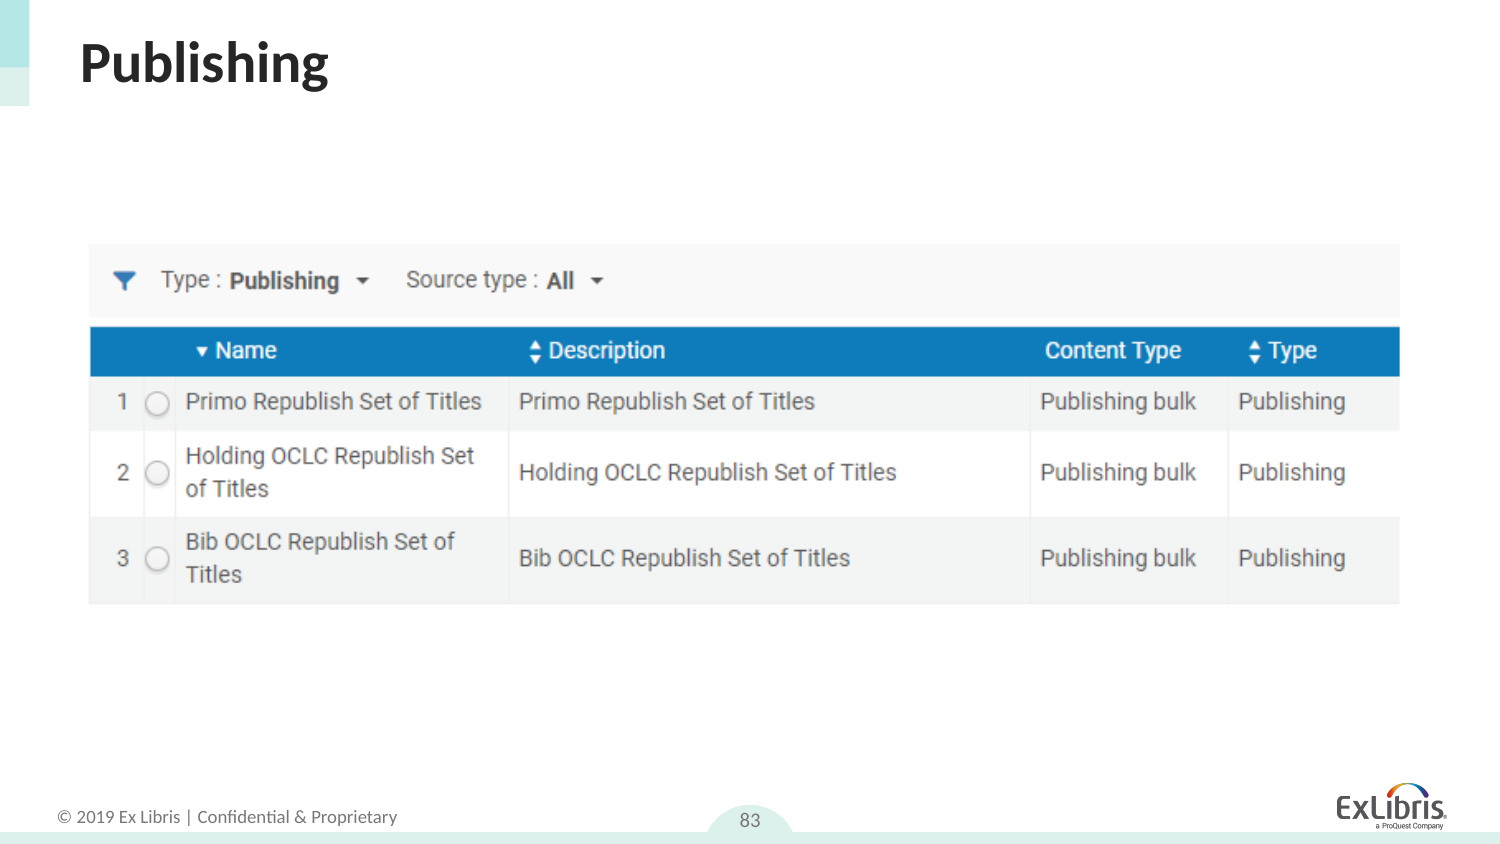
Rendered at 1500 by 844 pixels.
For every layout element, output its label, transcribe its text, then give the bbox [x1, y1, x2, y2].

picture [64, 238, 1400, 630]
slide_number 83 [705, 789, 795, 844]
picture [1337, 783, 1447, 830]
title Publishing [64, 11, 1447, 107]
